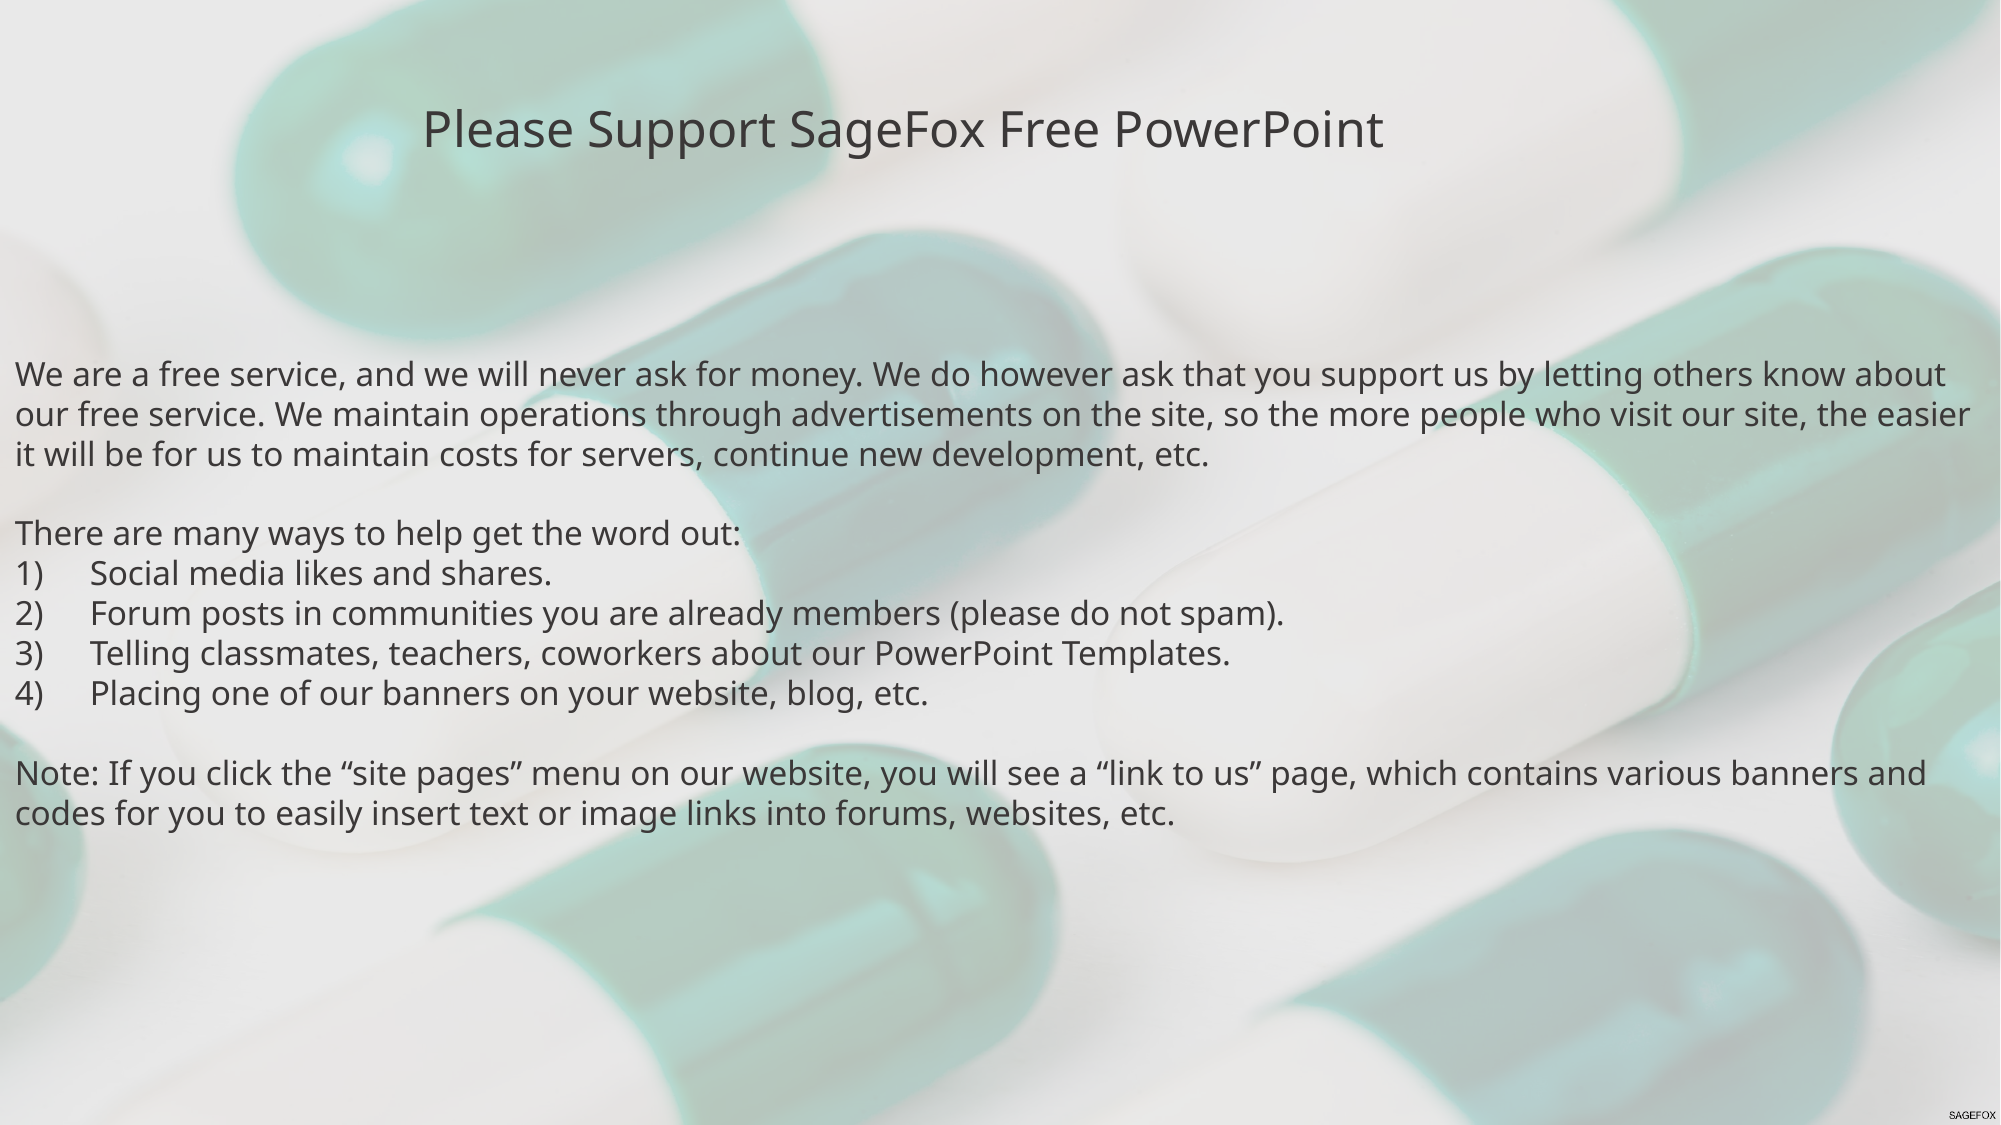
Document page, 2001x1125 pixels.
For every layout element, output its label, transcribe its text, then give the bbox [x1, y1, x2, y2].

title Please Support SageFox Free PowerPoint [363, 72, 1444, 190]
text_box We are a free service, and we will never ask for money. We do however ask that you support us by letting others know about our free service. We maintain operations through advertisements on the site, so the more people who visit our site, the easier it will be for us to maintain costs for servers, continue new development, etc. There are many ways to help get the word out: Social media likes and shares. Forum posts in communities you are already members (please do not spam). Telling classmates, teachers, coworkers about our PowerPoint Templates. Placing one of our banners on your website, blog, etc. Note: If you click the “site pages” menu on our website, you will see a “link to us” page, which contains various banners and codes for you to easily insert text or image links into forums, websites, etc. [0, 0, 2000, 1125]
